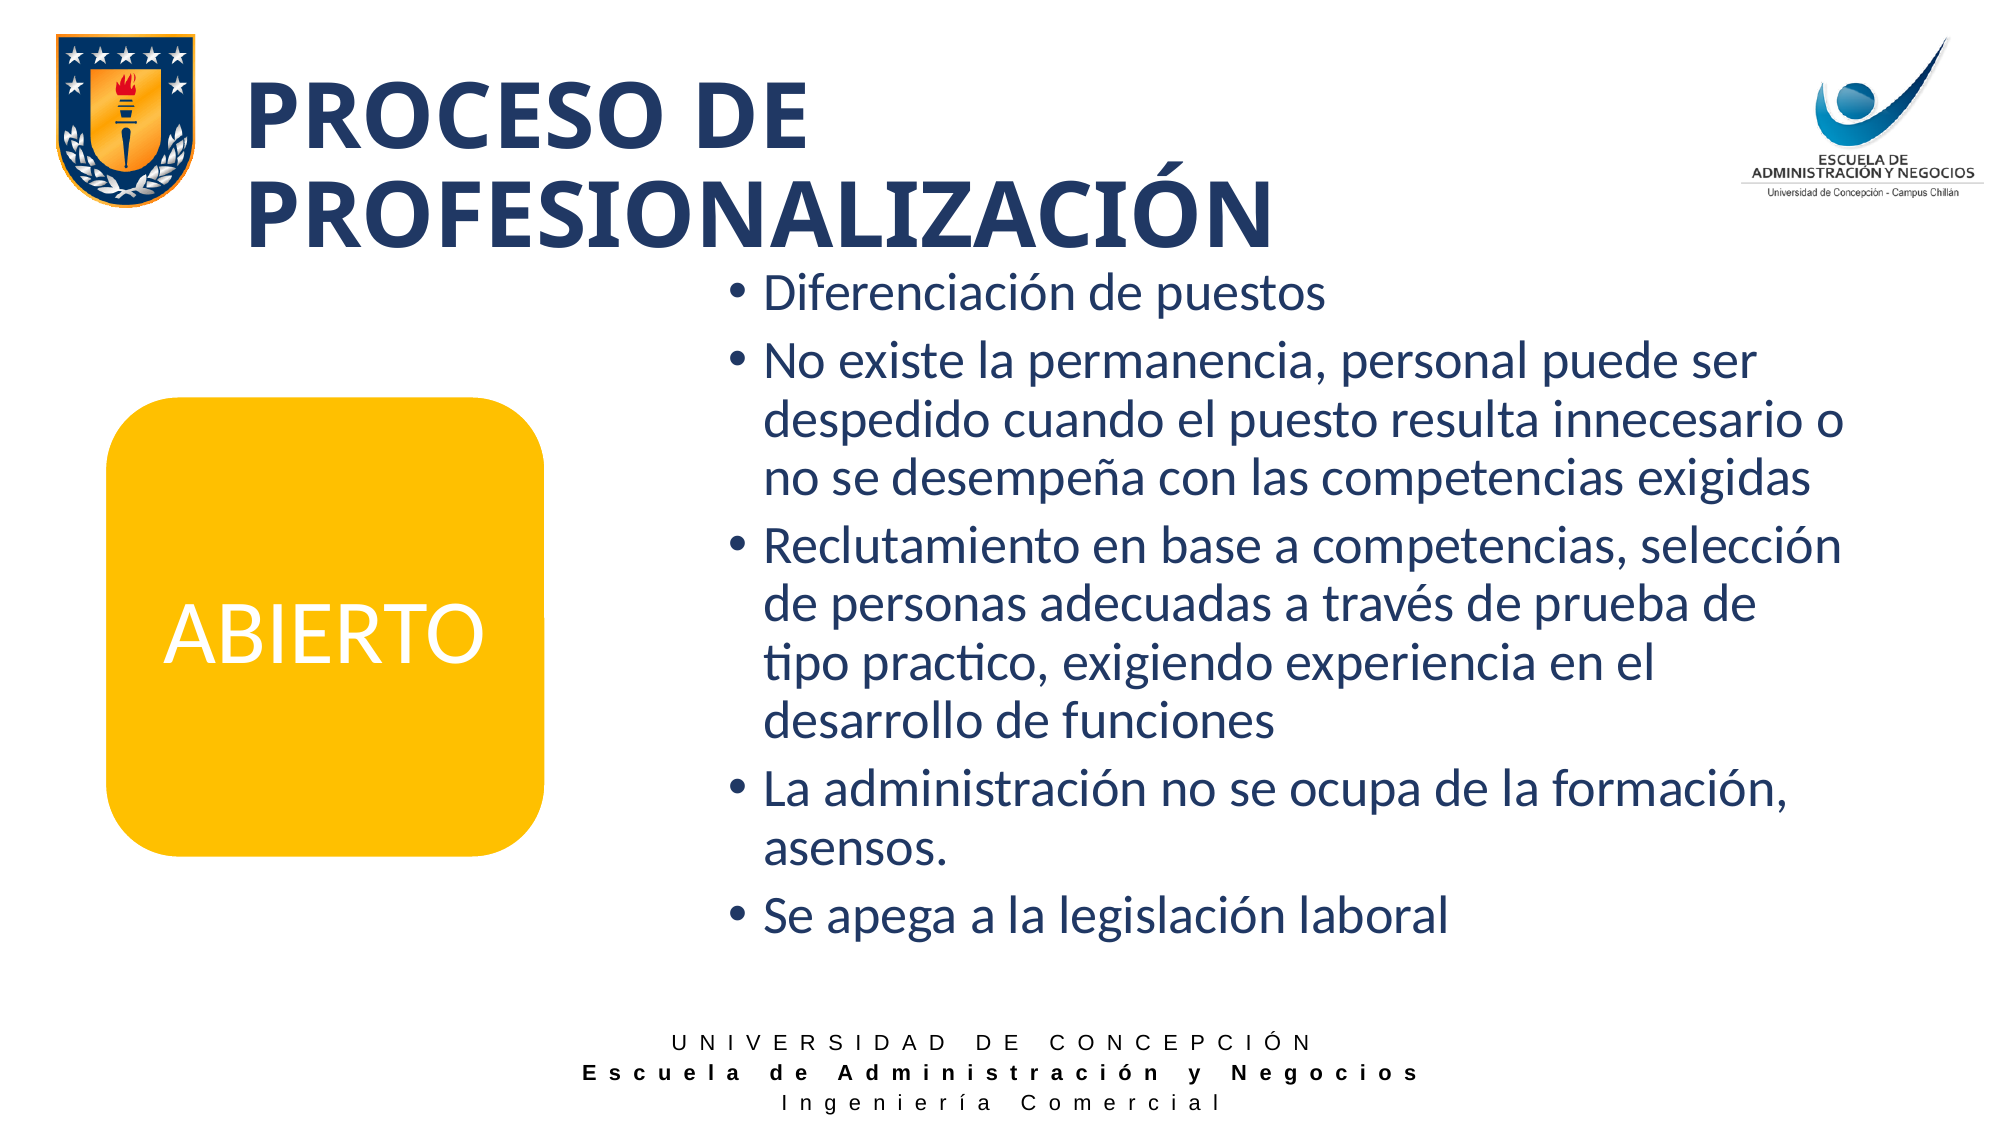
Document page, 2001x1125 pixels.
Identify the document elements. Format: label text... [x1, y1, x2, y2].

text_box ABIERTO [103, 394, 548, 860]
picture [1741, 34, 1984, 198]
title PROCESO DE PROFESIONALIZACIÓN [229, 59, 1725, 278]
list Diferenciación de puestos No existe la permanencia, personal puede ser despedido cuando el puesto resulta innecesario o no se desempeña con las competencias exigidas Reclutamiento en base a competencias, selección de personas adecuadas a través de prueba de tipo practico, exigiendo experiencia en el desarrollo de funciones La administración no se ocupa de la formación, asensos. Se apega a la legislación laboral [643, 256, 1863, 1014]
picture [56, 34, 196, 210]
